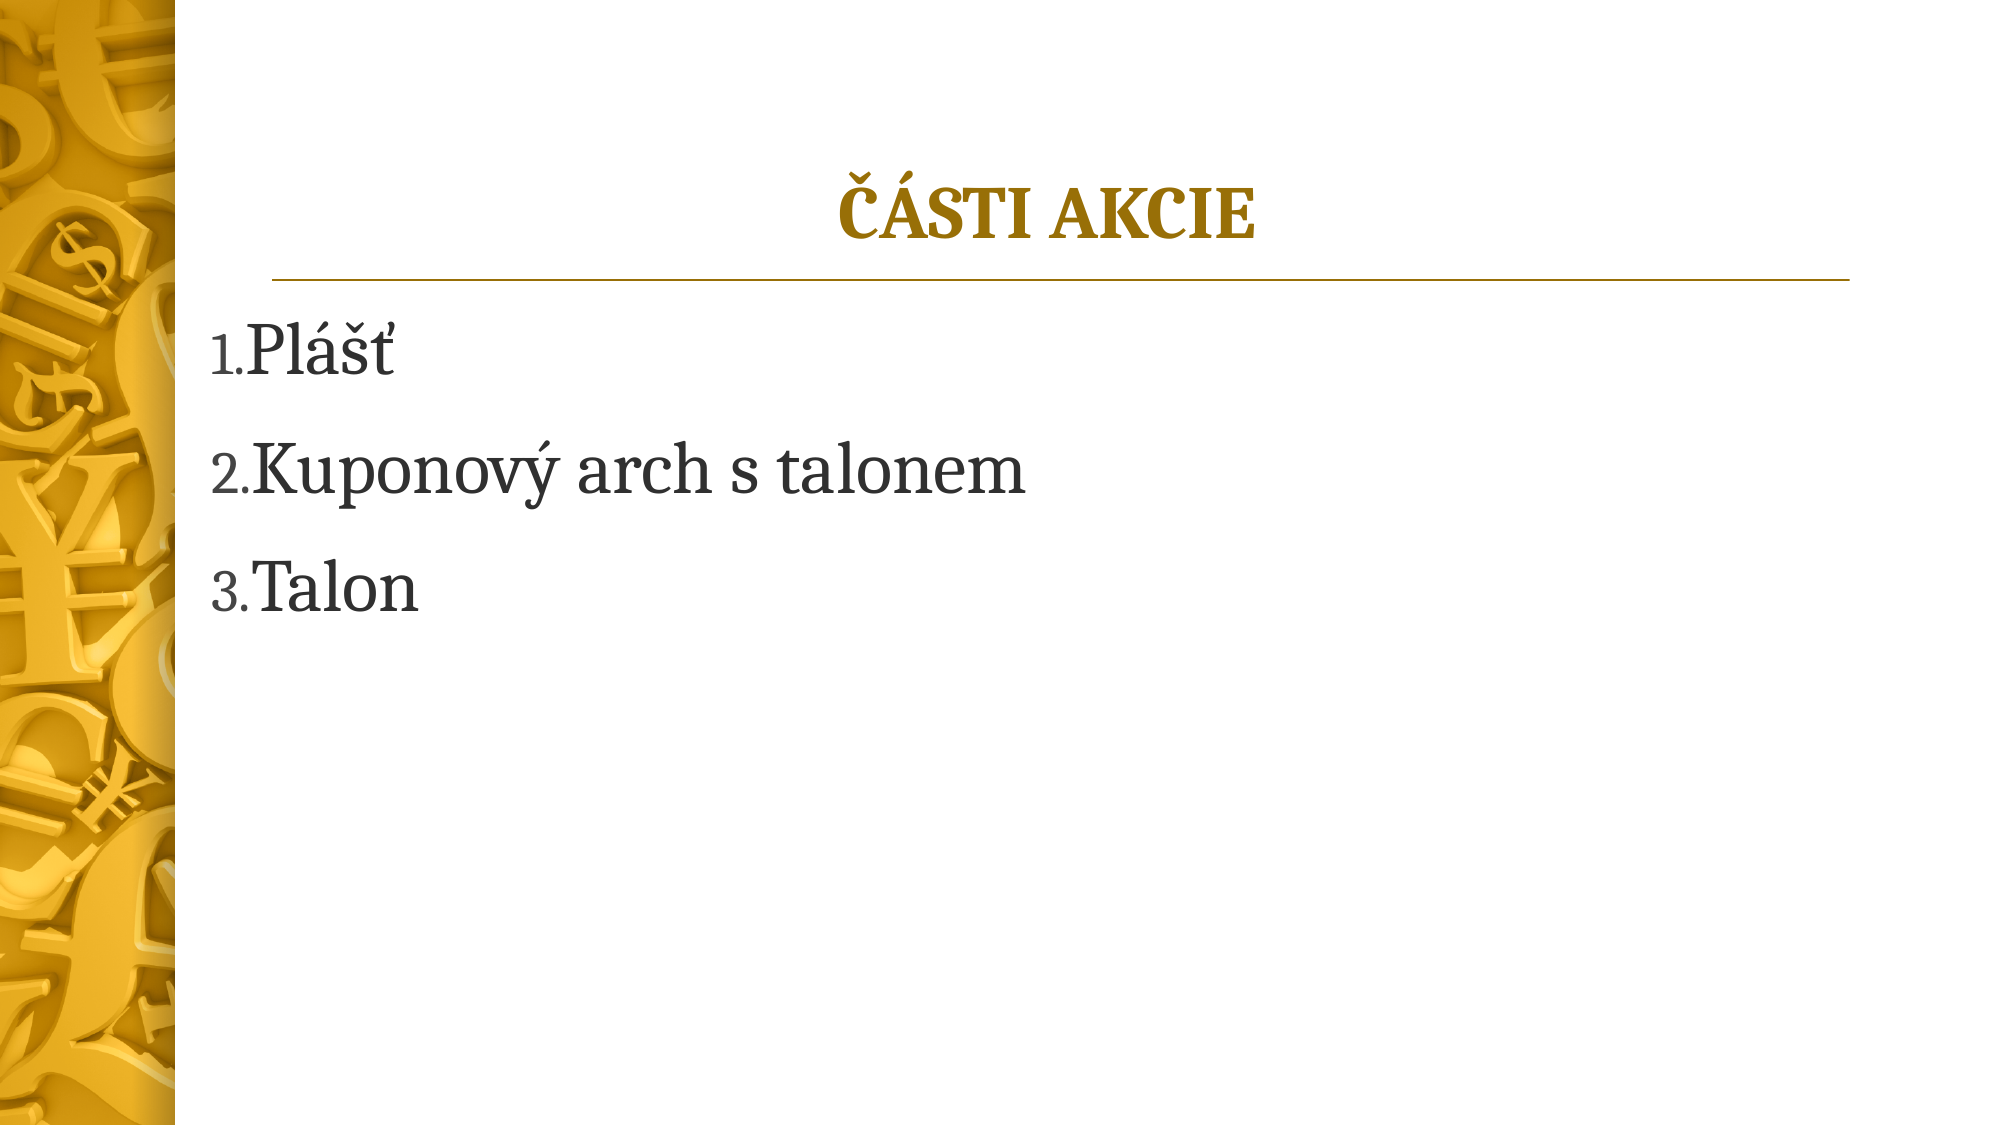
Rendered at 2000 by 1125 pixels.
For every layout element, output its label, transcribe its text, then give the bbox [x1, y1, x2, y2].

picture [0, 0, 175, 1125]
list Plášť Kuponový arch s talonem Talon [178, 302, 1792, 990]
title ČÁSTI AKCIE [249, 62, 1863, 263]
